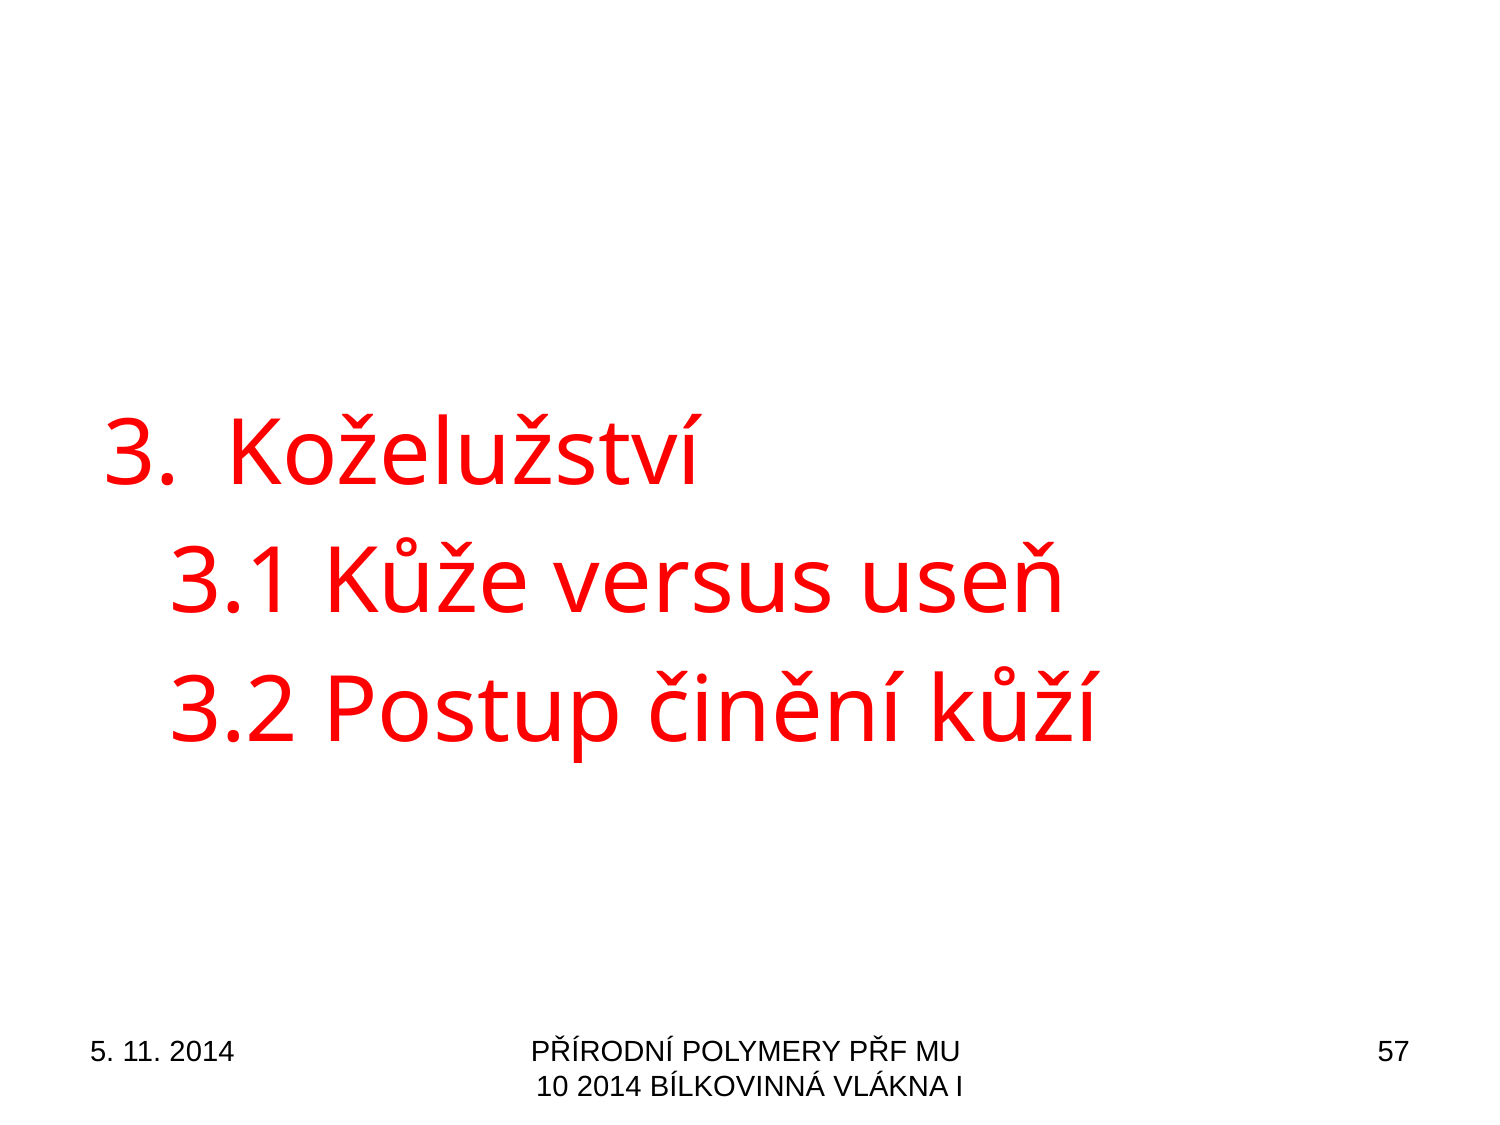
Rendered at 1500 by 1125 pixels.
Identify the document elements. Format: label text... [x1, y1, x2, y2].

footer PŘÍRODNÍ POLYMERY PŘF MU 10 2014 BÍLKOVINNÁ VLÁKNA I [512, 1024, 988, 1103]
list Koželužství 3.1 Kůže versus useň 3.2 Postup činění kůží [88, 385, 1439, 788]
slide_number 57 [1074, 1024, 1426, 1103]
slide_number 5. 11. 2014 [74, 1024, 426, 1103]
